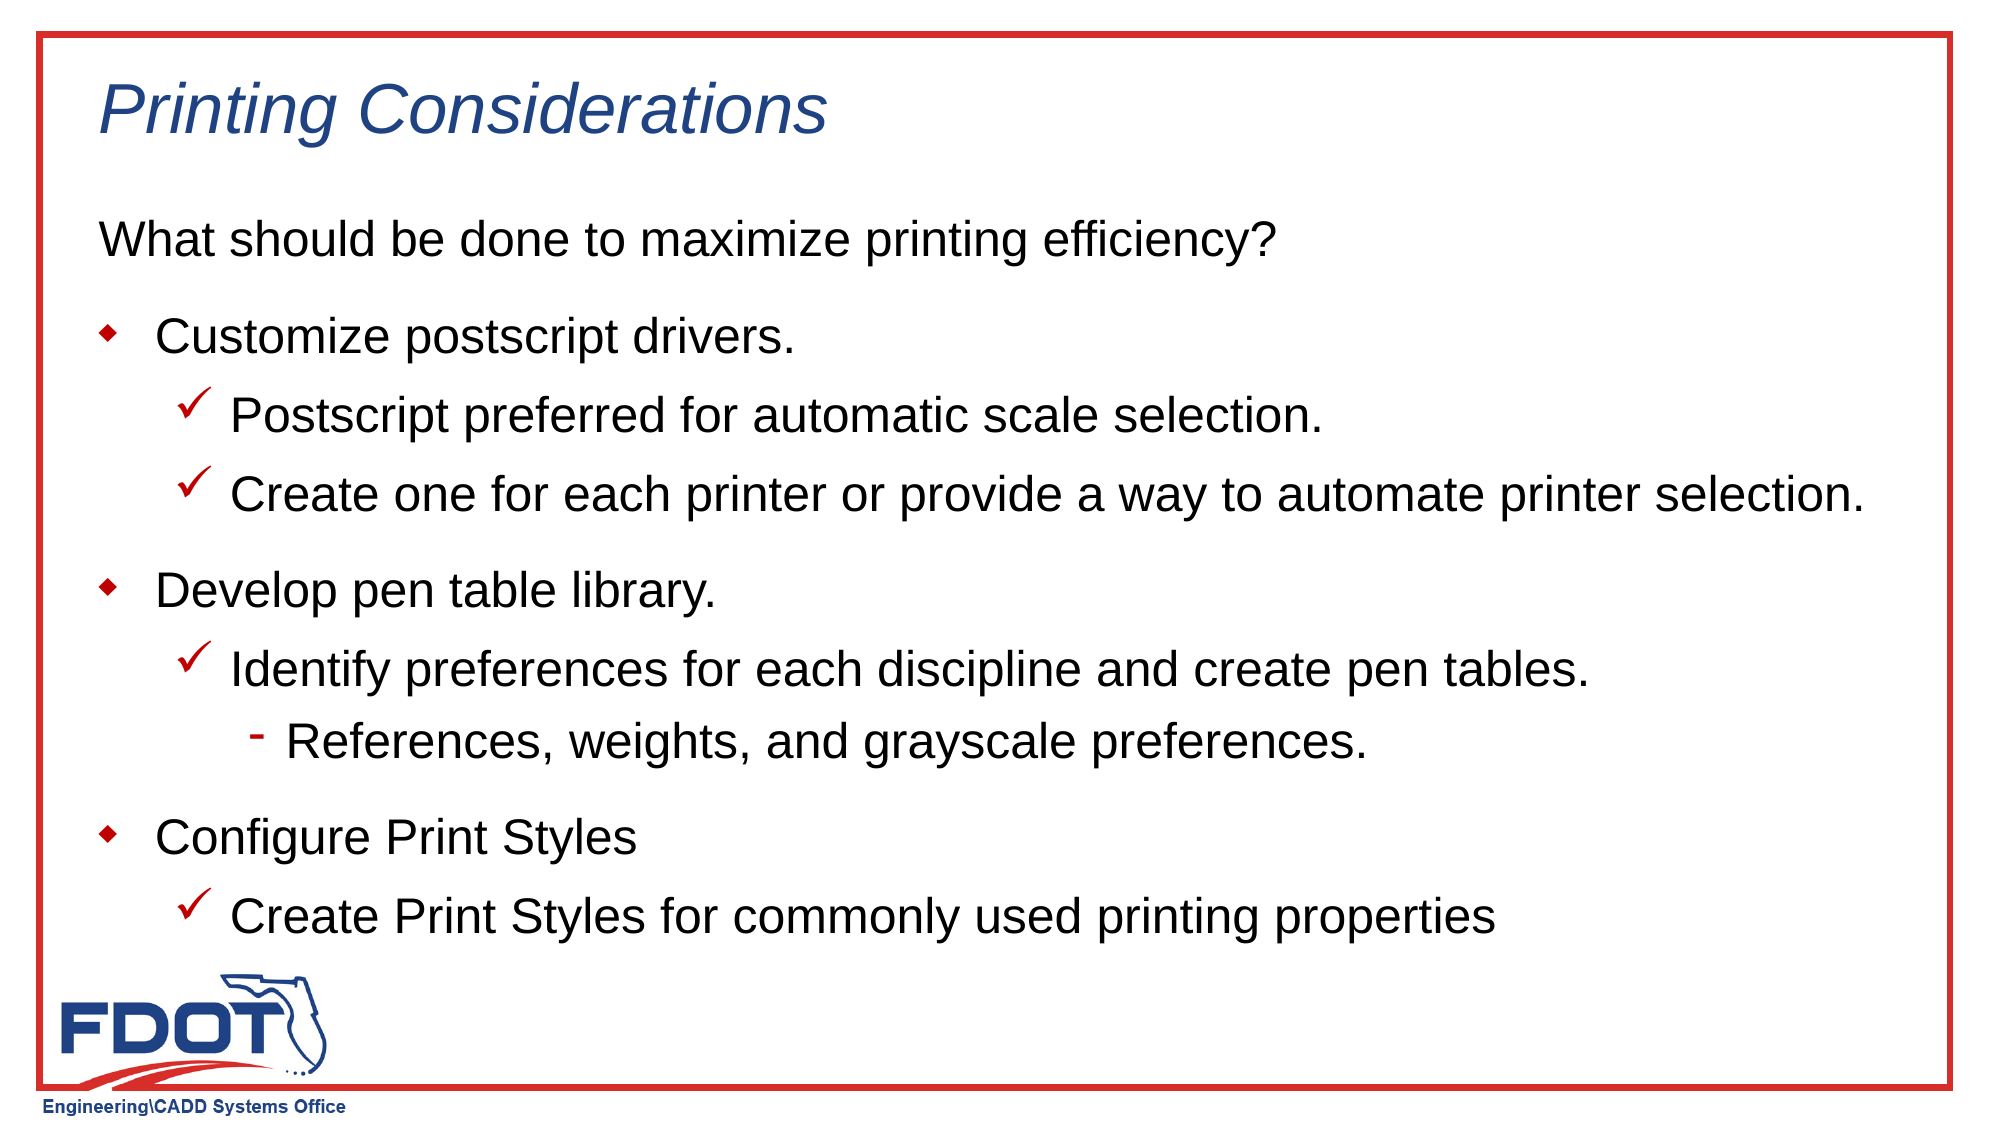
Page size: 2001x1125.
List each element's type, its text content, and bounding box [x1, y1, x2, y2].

title Printing Considerations [83, 68, 1903, 169]
picture [39, 1091, 356, 1122]
list What should be done to maximize printing efficiency? Customize postscript drivers. Postscript preferred for automatic scale selection. Create one for each printer or provide a way to automate printer selection. Develop pen table library. Identify preferences for each discipline and create pen tables. References, weights, and grayscale preferences. Configure Print Styles Create Print Styles for commonly used printing properties [83, 203, 1903, 1036]
picture [43, 969, 356, 1084]
